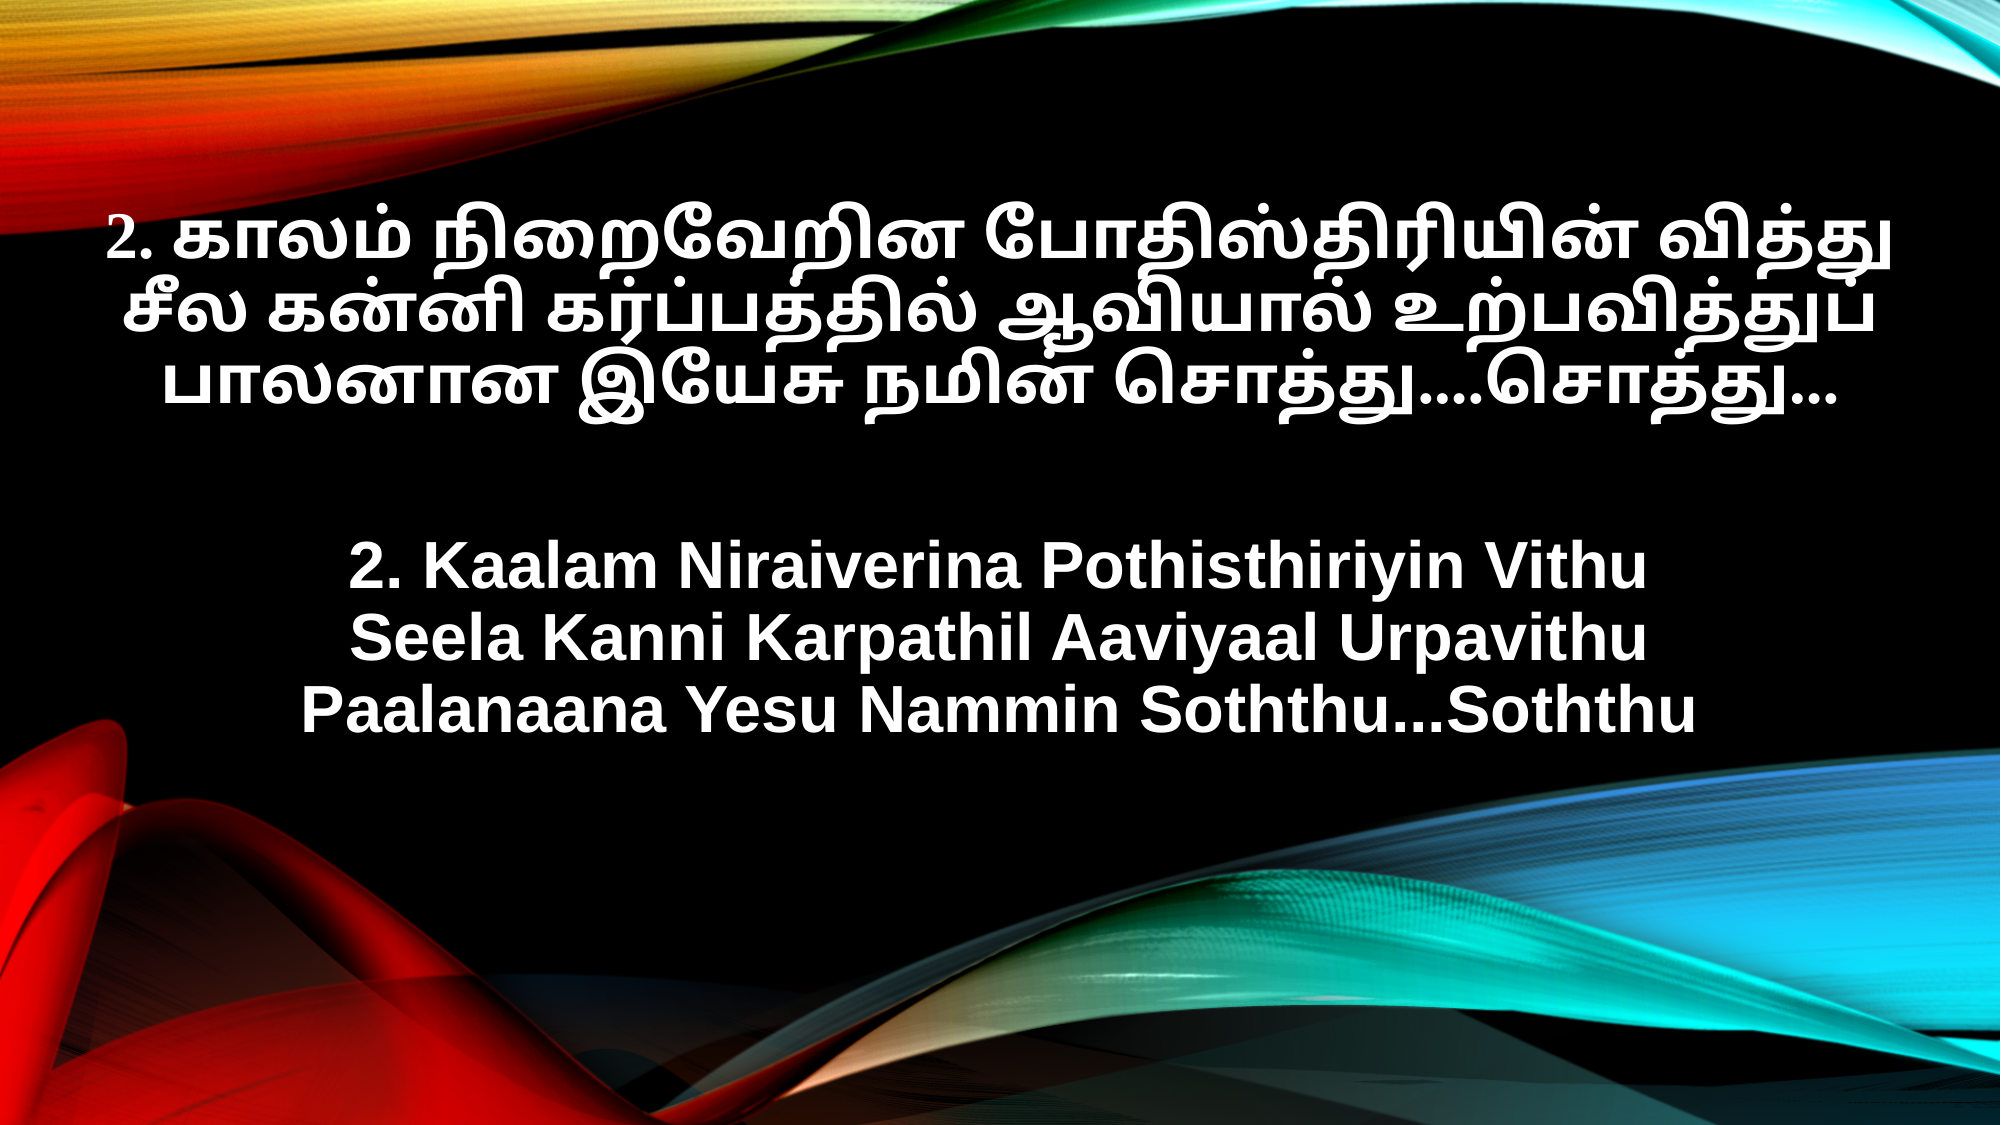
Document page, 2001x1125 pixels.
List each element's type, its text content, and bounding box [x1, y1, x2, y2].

subtitle 2. காலம் நிறைவேறின போதிஸ்திரியின் வித்து சீல கன்னி கர்ப்பத்தில் ஆவியால் உற்பவித்துப் பாலனான இயேசு நமின் சொத்து....சொத்து... 2. Kaalam Niraiverina Pothisthiriyin Vithu Seela Kanni Karpathil Aaviyaal Urpavithu Paalanaana Yesu Nammin Soththu...Soththu [0, 0, 2000, 1125]
